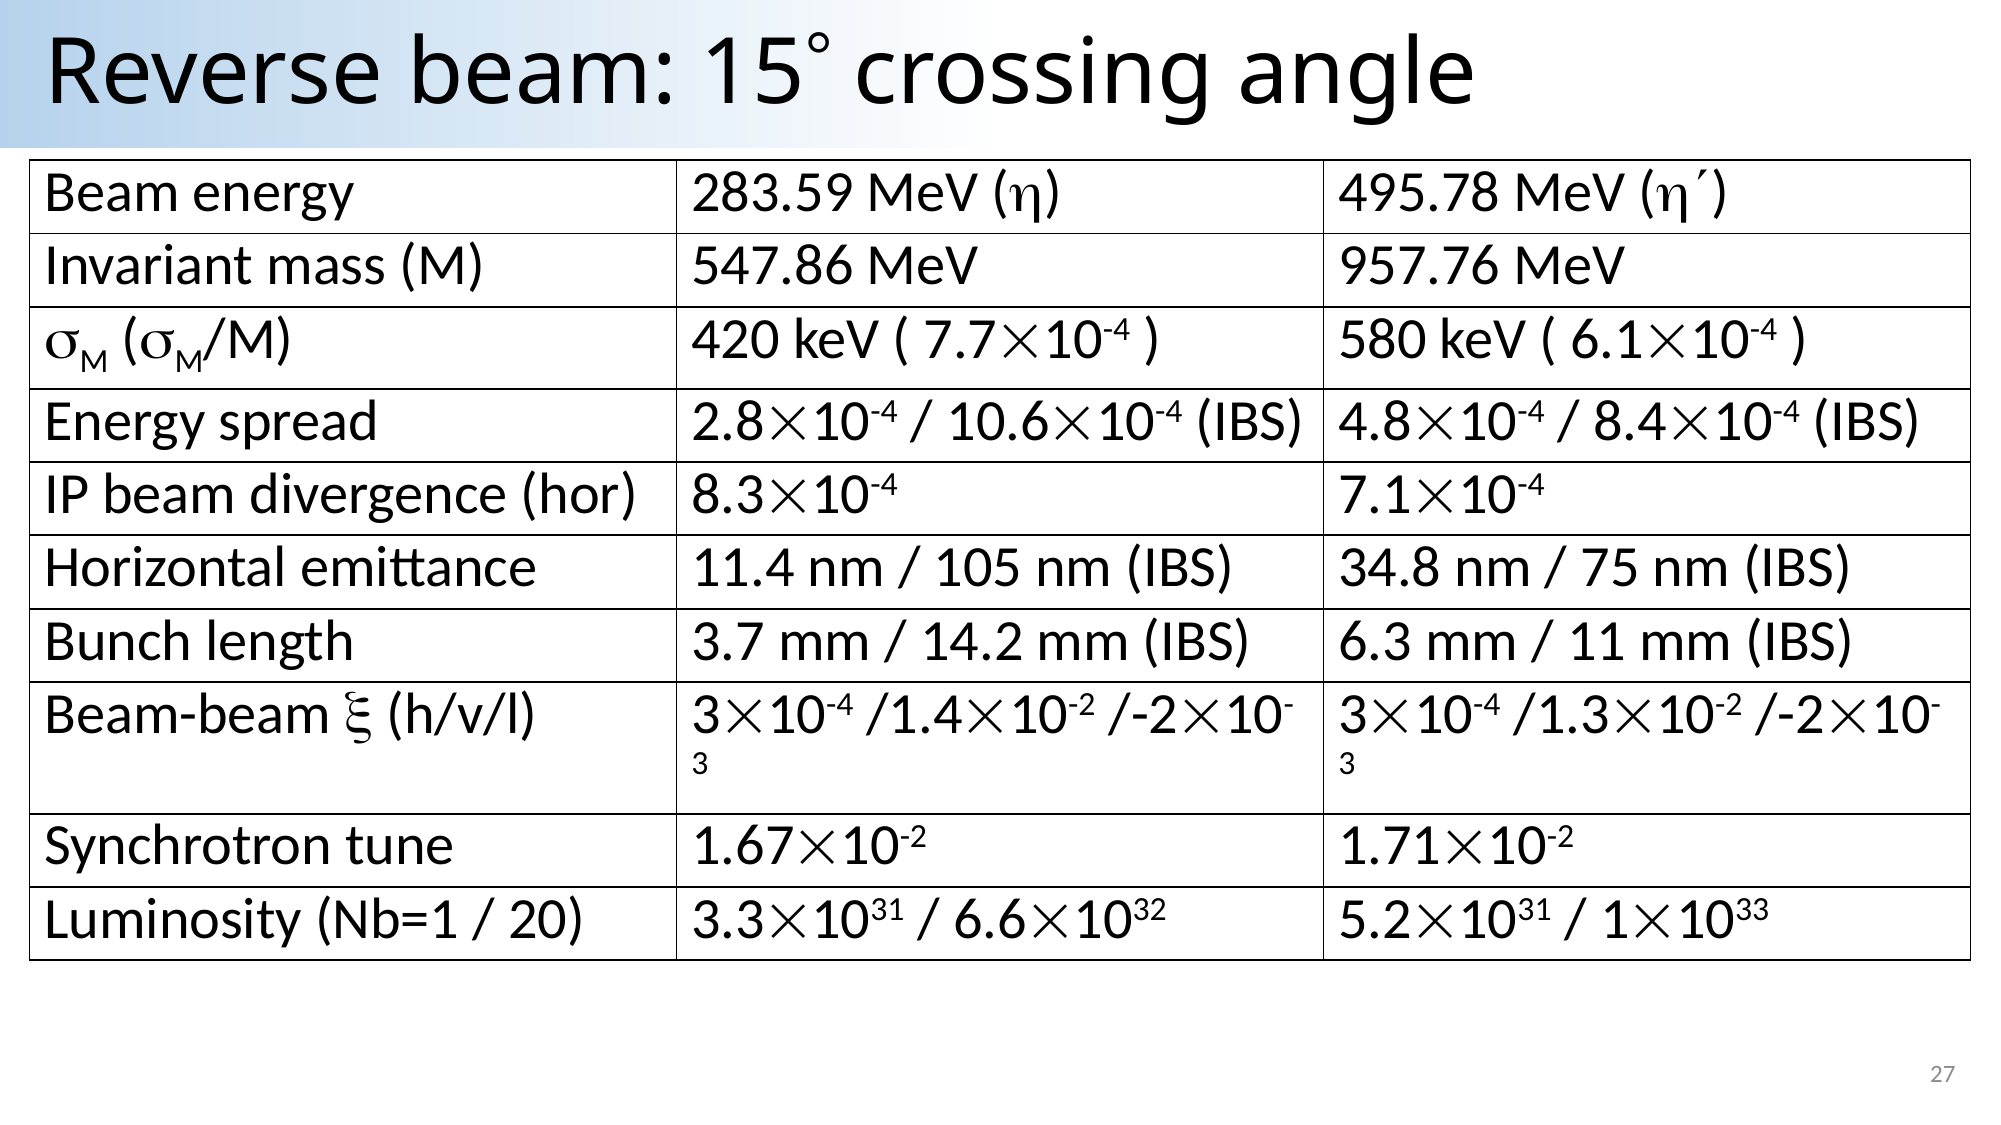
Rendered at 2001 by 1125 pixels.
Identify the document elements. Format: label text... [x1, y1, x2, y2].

table_cell 310-4 /1.410-2 /-210-3 [677, 683, 1323, 813]
table_cell 3.7 mm / 14.2 mm (IBS) [677, 610, 1323, 681]
table_cell 580 keV ( 6.110-4 ) [1324, 308, 1970, 388]
table_cell 3.31031 / 6.61032 [677, 888, 1323, 959]
table_cell 34.8 nm / 75 nm (IBS) [1324, 536, 1970, 608]
table_cell 957.76 MeV [1324, 234, 1970, 306]
table_cell 7.110-4 [1324, 463, 1970, 534]
table_cell IP beam divergence (hor) [30, 463, 676, 534]
table_cell 1.7110-2 [1324, 815, 1970, 886]
table_cell M (M/M) [30, 308, 676, 388]
table_header 283.59 MeV () [677, 161, 1323, 233]
table_cell Beam-beam  (h/v/l) [30, 683, 676, 813]
table_cell Invariant mass (M) [30, 234, 676, 306]
table_cell 2.810-4 / 10.610-4 (IBS) [677, 390, 1323, 461]
table_cell Energy spread [30, 390, 676, 461]
table_header Beam energy [30, 161, 676, 233]
table_header 495.78 MeV () [1324, 161, 1970, 233]
table_cell 547.86 MeV [677, 234, 1323, 306]
table_cell Synchrotron tune [30, 815, 676, 886]
slide_number 27 [1520, 1042, 1971, 1103]
table_cell Luminosity (Nb=1 / 20) [30, 888, 676, 959]
title Reverse beam: 15 crossing angle [0, 0, 2000, 148]
table_cell 8.310-4 [677, 463, 1323, 534]
table_cell 4.810-4 / 8.410-4 (IBS) [1324, 390, 1970, 461]
table_cell 5.21031 / 11033 [1324, 888, 1970, 959]
table_cell 1.6710-2 [677, 815, 1323, 886]
table_cell Horizontal emittance [30, 536, 676, 608]
table_cell Bunch length [30, 610, 676, 681]
table_cell 6.3 mm / 11 mm (IBS) [1324, 610, 1970, 681]
table_cell 11.4 nm / 105 nm (IBS) [677, 536, 1323, 608]
table_cell 310-4 /1.310-2 /-210-3 [1324, 683, 1970, 813]
table_cell 420 keV ( 7.710-4 ) [677, 308, 1323, 388]
